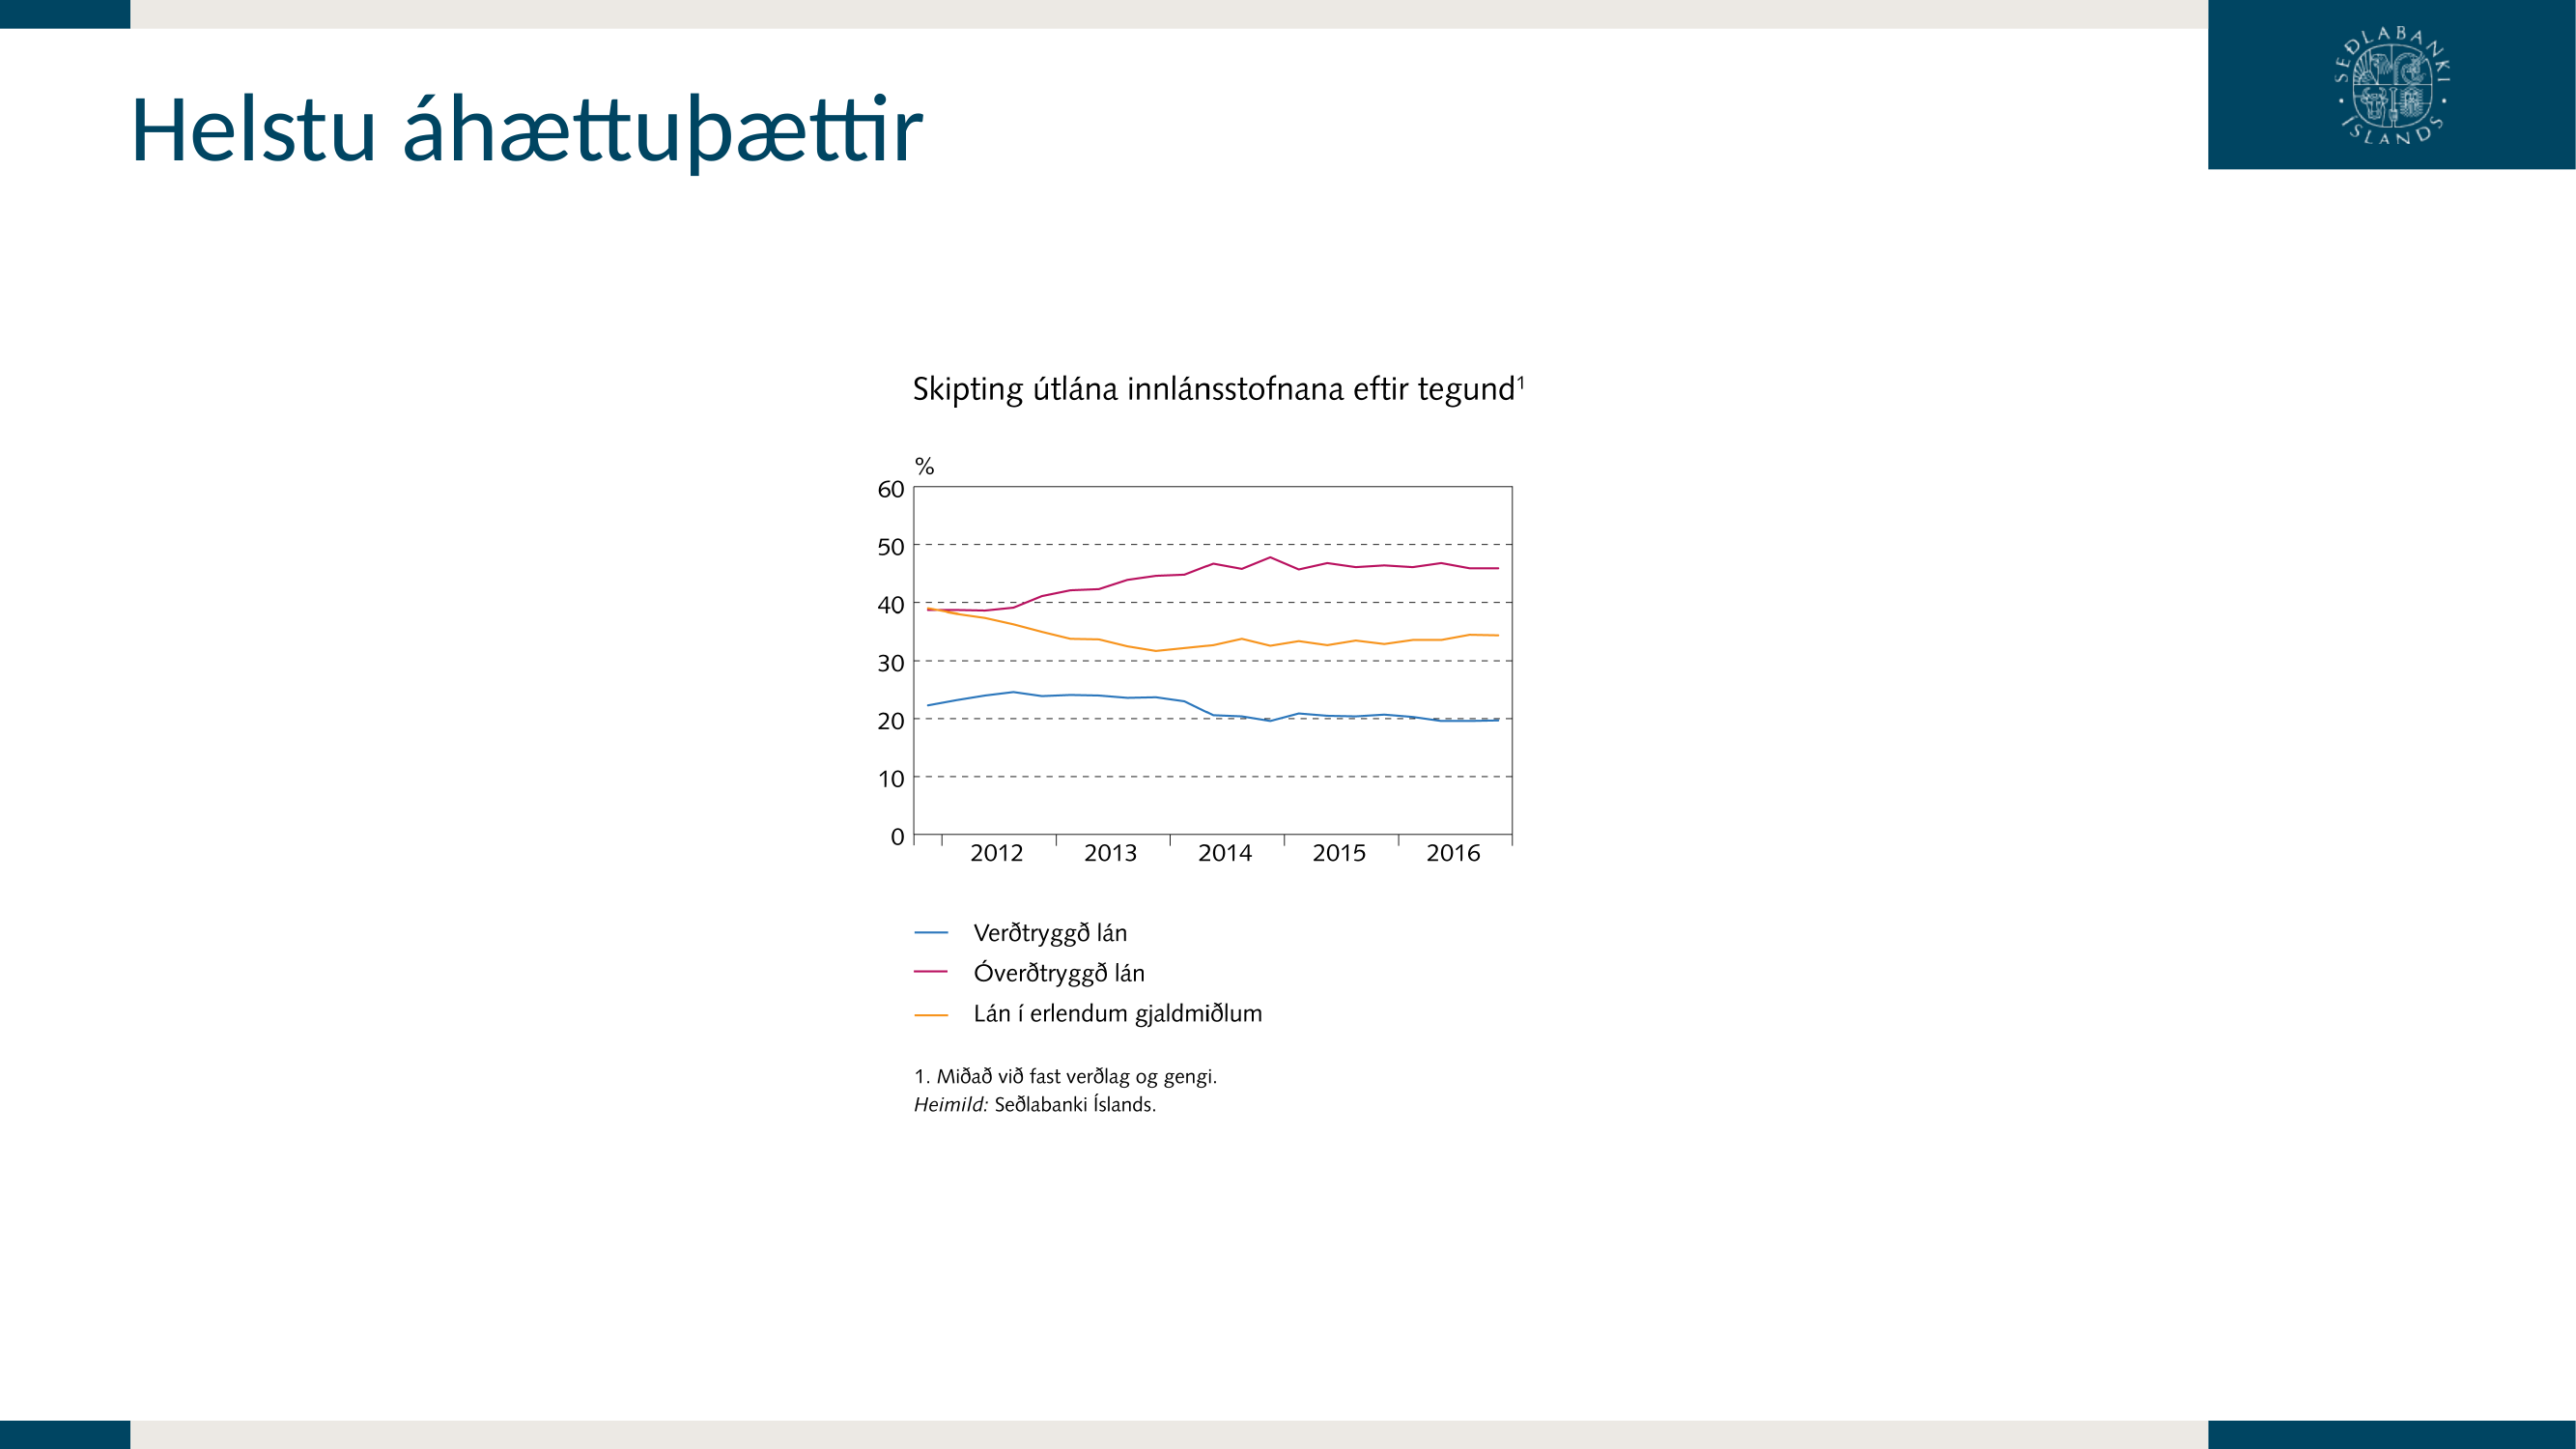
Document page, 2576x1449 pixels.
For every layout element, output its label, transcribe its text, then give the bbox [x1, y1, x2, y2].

title Helstu áhættuþættir [129, 86, 2178, 290]
picture [877, 361, 1536, 1117]
